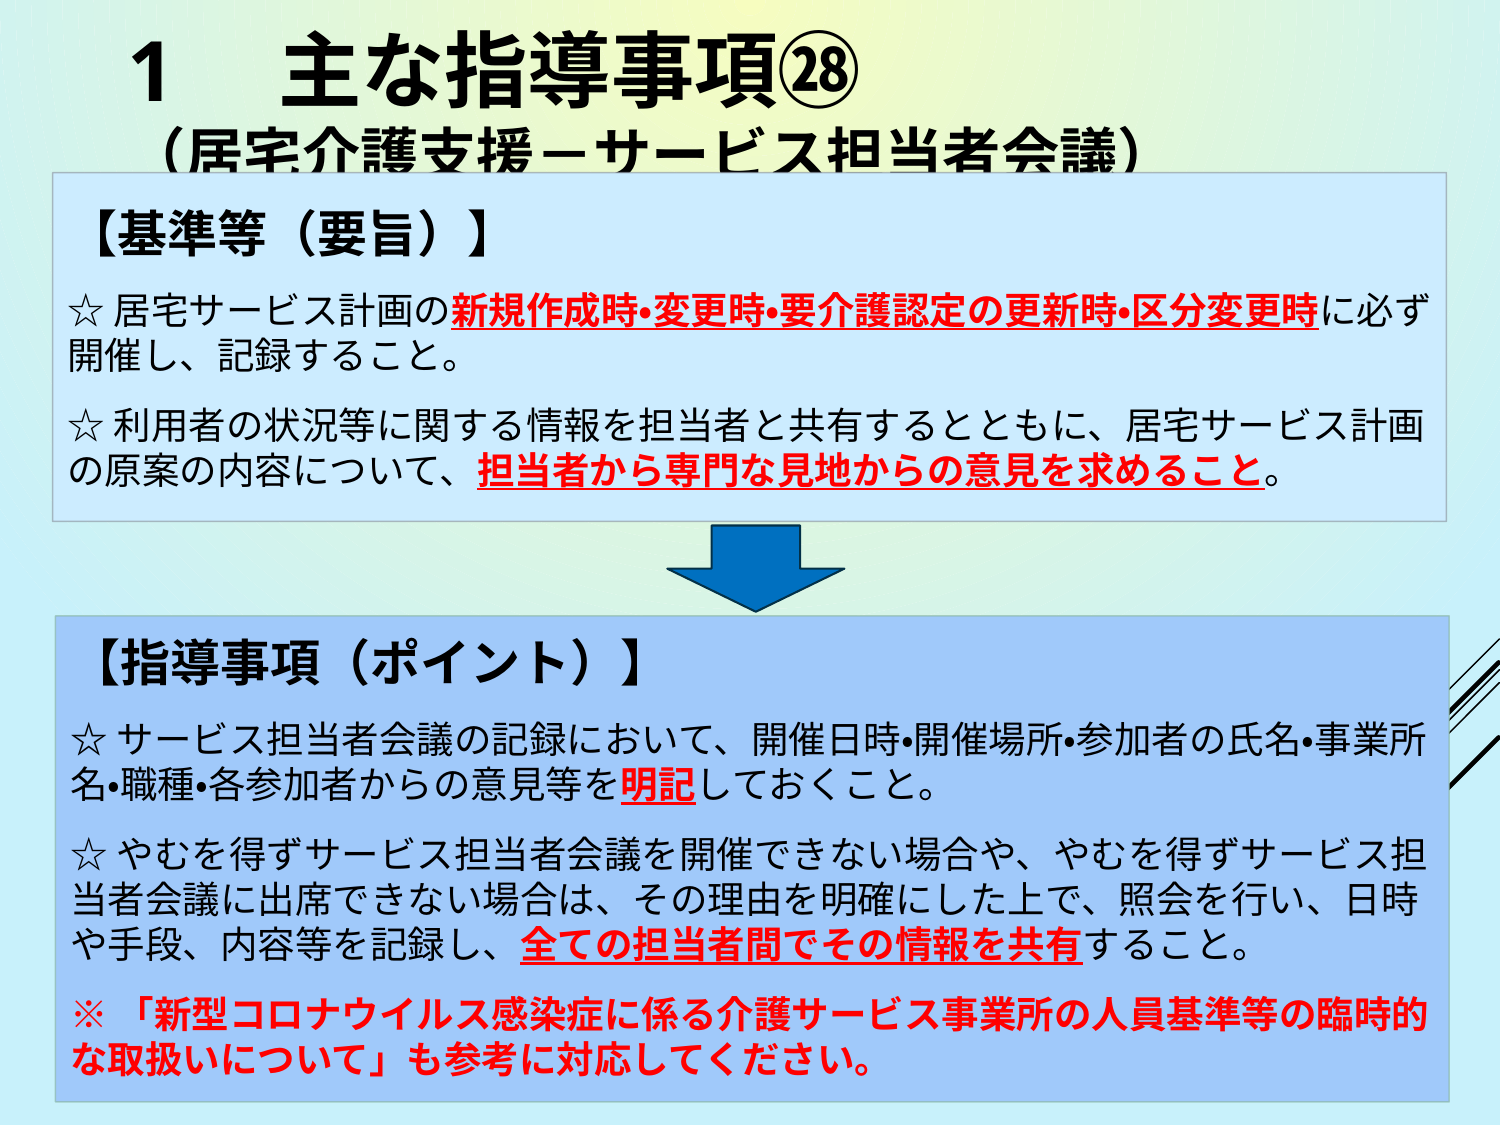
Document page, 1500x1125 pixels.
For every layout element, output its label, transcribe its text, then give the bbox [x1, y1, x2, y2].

text_box 【基準等（要旨）】 ☆居宅サービス計画の新規作成時・変更時・要介護認定の更新時・区分変更時に必ず開催し、記録すること。 ☆利用者の状況等に関する情報を担当者と共有するとともに、居宅サービス計画の原案の内容について、担当者から専門な見地からの意見を求めること。 [52, 172, 1447, 522]
text_box 【指導事項（ポイント）】 ☆サービス担当者会議の記録において、開催日時・開催場所・参加者の氏名・事業所名・職種・各参加者からの意見等を明記しておくこと。 ☆やむを得ずサービス担当者会議を開催できない場合や、やむを得ずサービス担当者会議に出席できない場合は、その理由を明確にした上で、照会を行い、日時や手段、内容等を記録し、全ての担当者間でその情報を共有すること。 ※「新型コロナウイルス感染症に係る介護サービス事業所の人員基準等の臨時的な取扱いについて」も参考に対応してください。 [55, 615, 1450, 1103]
text_box [666, 524, 846, 613]
title 1 主な指導事項㉘ （居宅介護支援－サービス担当者会議） [112, 11, 1447, 172]
